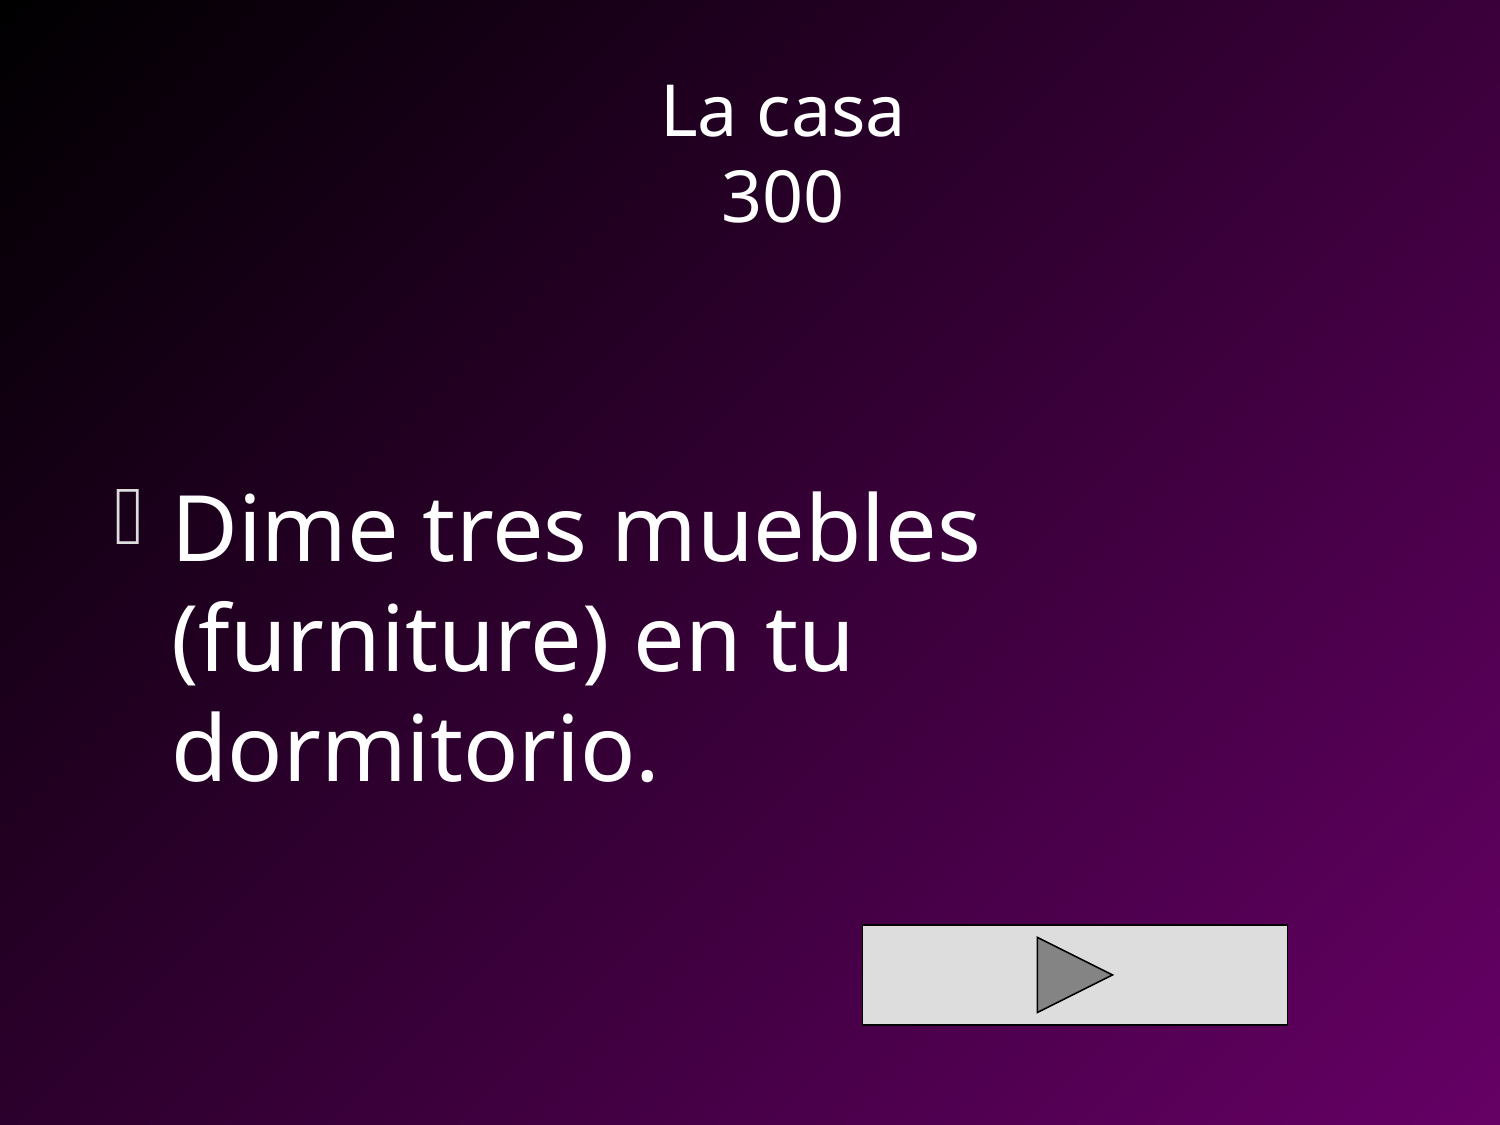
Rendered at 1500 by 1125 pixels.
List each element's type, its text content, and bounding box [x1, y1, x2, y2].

title La casa 300 [75, 56, 1425, 245]
text_box [862, 924, 1288, 1025]
list Dime tres muebles (furniture) en tu dormitorio. [99, 462, 1375, 988]
